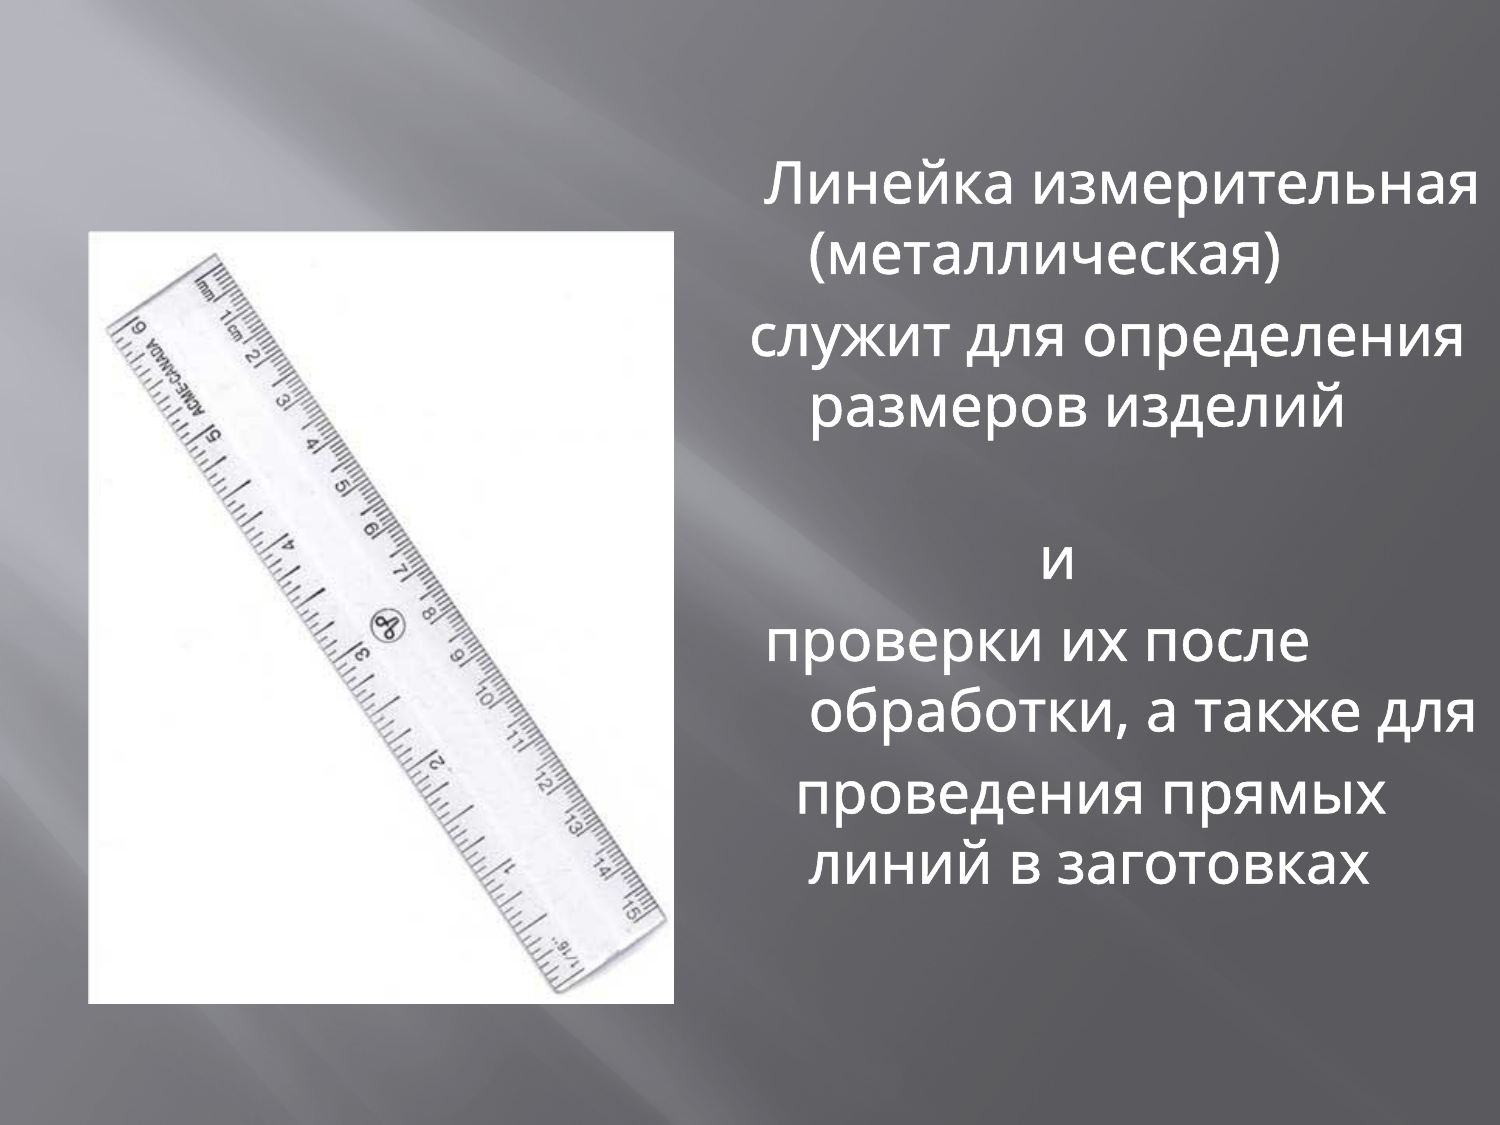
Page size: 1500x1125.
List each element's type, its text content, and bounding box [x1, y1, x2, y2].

list Линейка измерительная (металлическая) служит для определения размеров изделий и проверки их после обработки, а также для проведения прямых линий в заготовках [714, 137, 1500, 1005]
picture [88, 231, 674, 1004]
